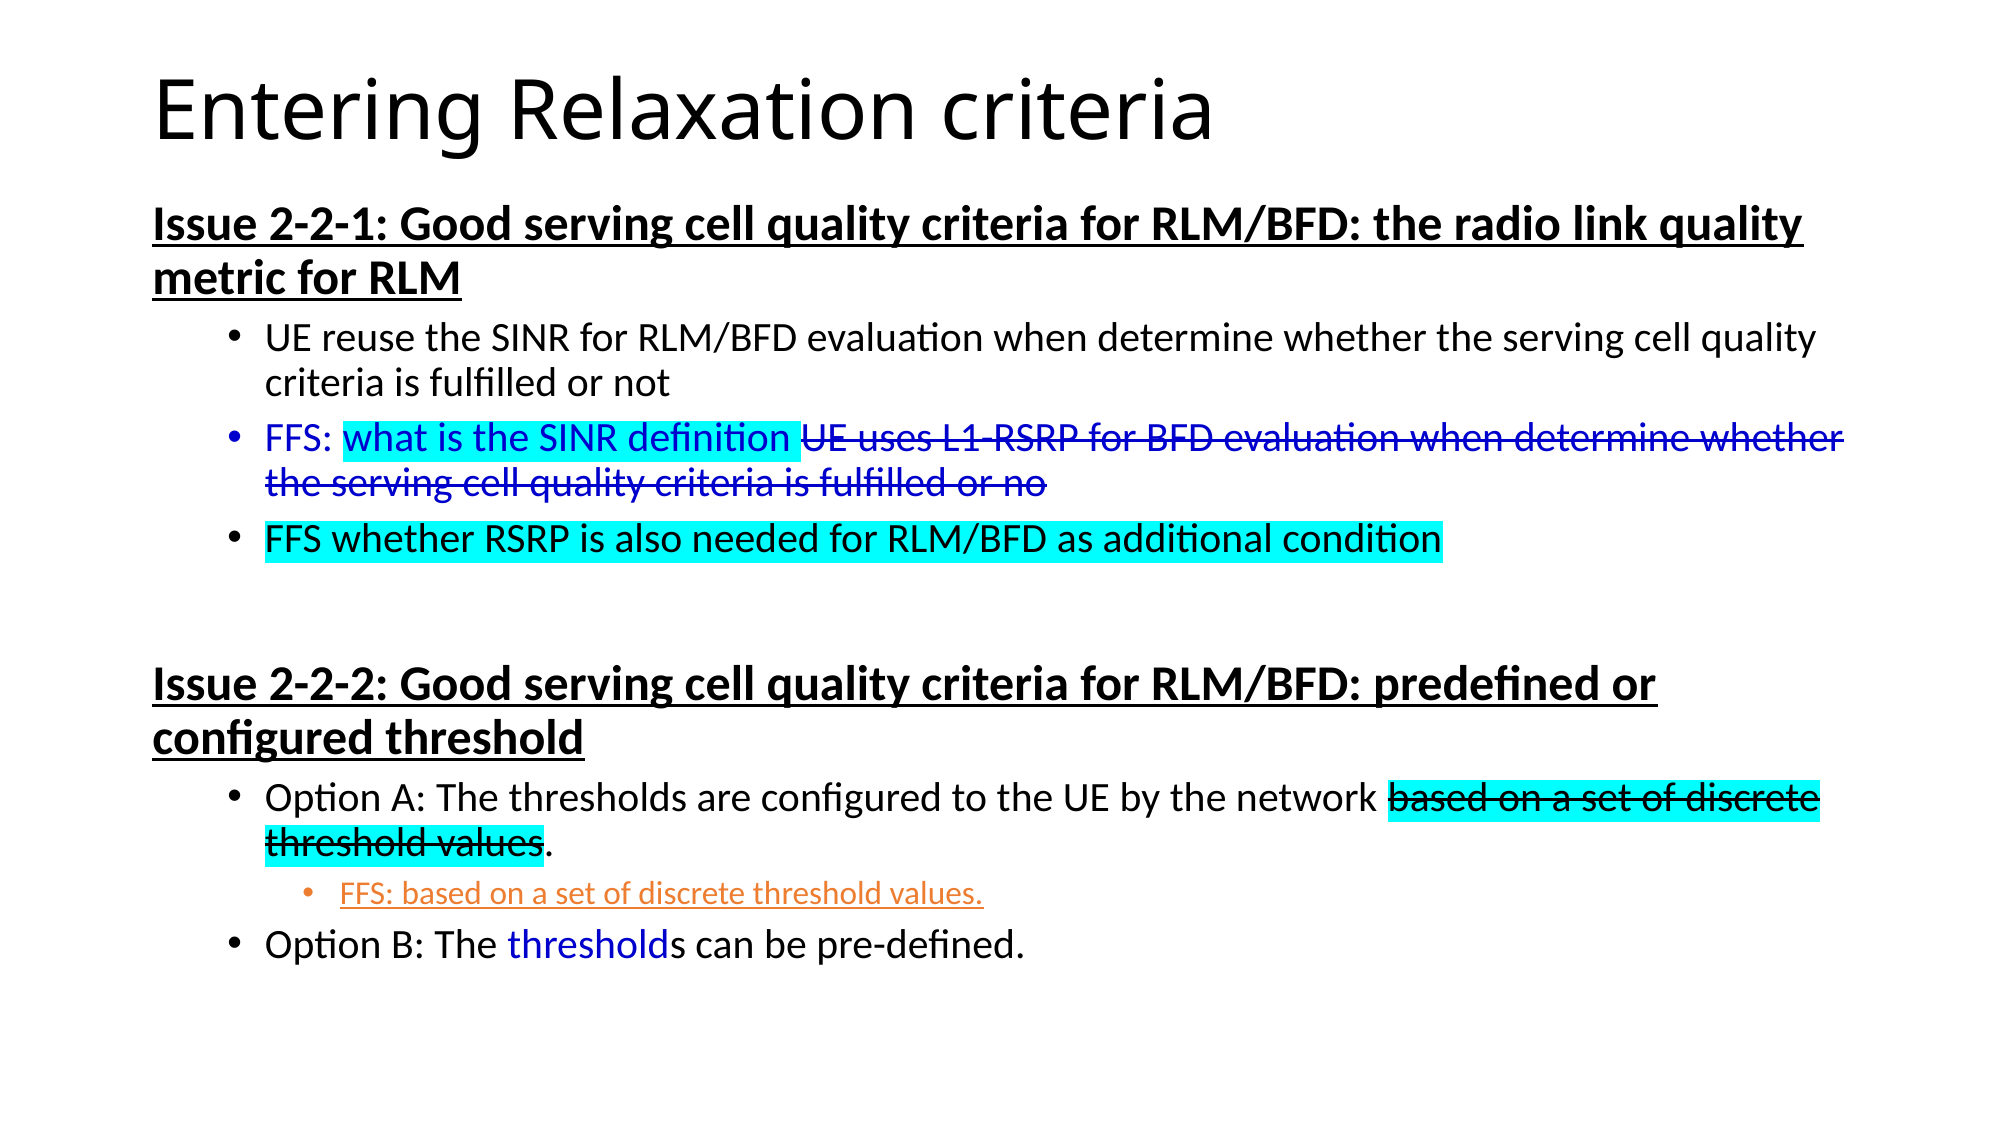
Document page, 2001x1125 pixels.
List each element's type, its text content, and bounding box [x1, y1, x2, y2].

list Issue 2-2-1: Good serving cell quality criteria for RLM/BFD: the radio link quality metric for RLM UE reuse the SINR for RLM/BFD evaluation when determine whether the serving cell quality criteria is fulfilled or not FFS: what is the SINR definition UE uses L1-RSRP for BFD evaluation when determine whether the serving cell quality criteria is fulfilled or no FFS whether RSRP is also needed for RLM/BFD as additional condition Issue 2-2-2: Good serving cell quality criteria for RLM/BFD: predefined or configured threshold Option A: The thresholds are configured to the UE by the network based on a set of discrete threshold values. FFS: based on a set of discrete threshold values. Option B: The thresholds can be pre-defined. [137, 189, 1863, 1014]
title Entering Relaxation criteria [137, 59, 1863, 166]
